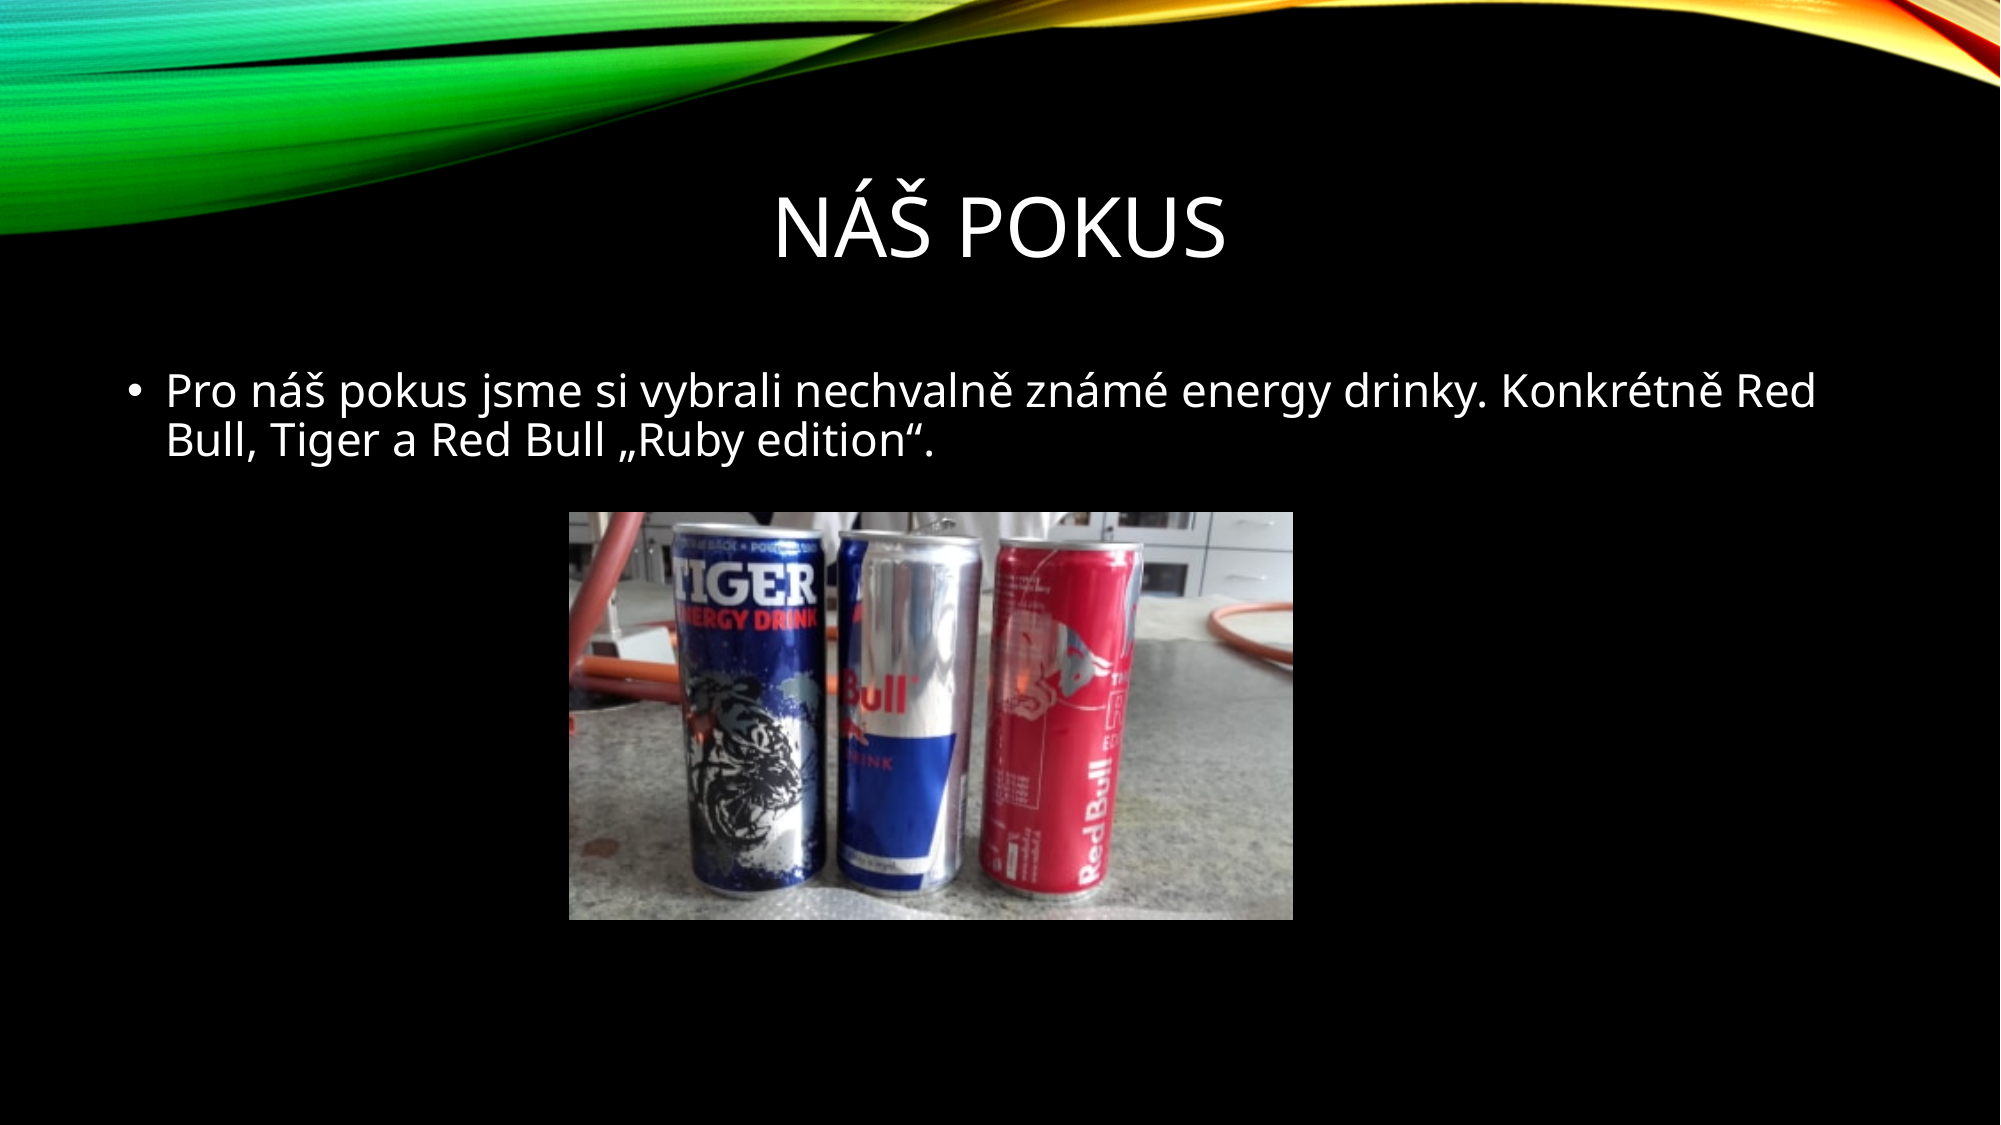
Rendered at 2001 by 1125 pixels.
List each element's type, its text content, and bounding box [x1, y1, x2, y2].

picture [0, 0, 2000, 237]
title Náš pokus [112, 125, 1888, 336]
picture [569, 512, 1293, 921]
list Pro náš pokus jsme si vybrali nechvalně známé energy drinky. Konkrétně Red Bull, Tiger a Red Bull „Ruby edition“. [112, 360, 1888, 1021]
